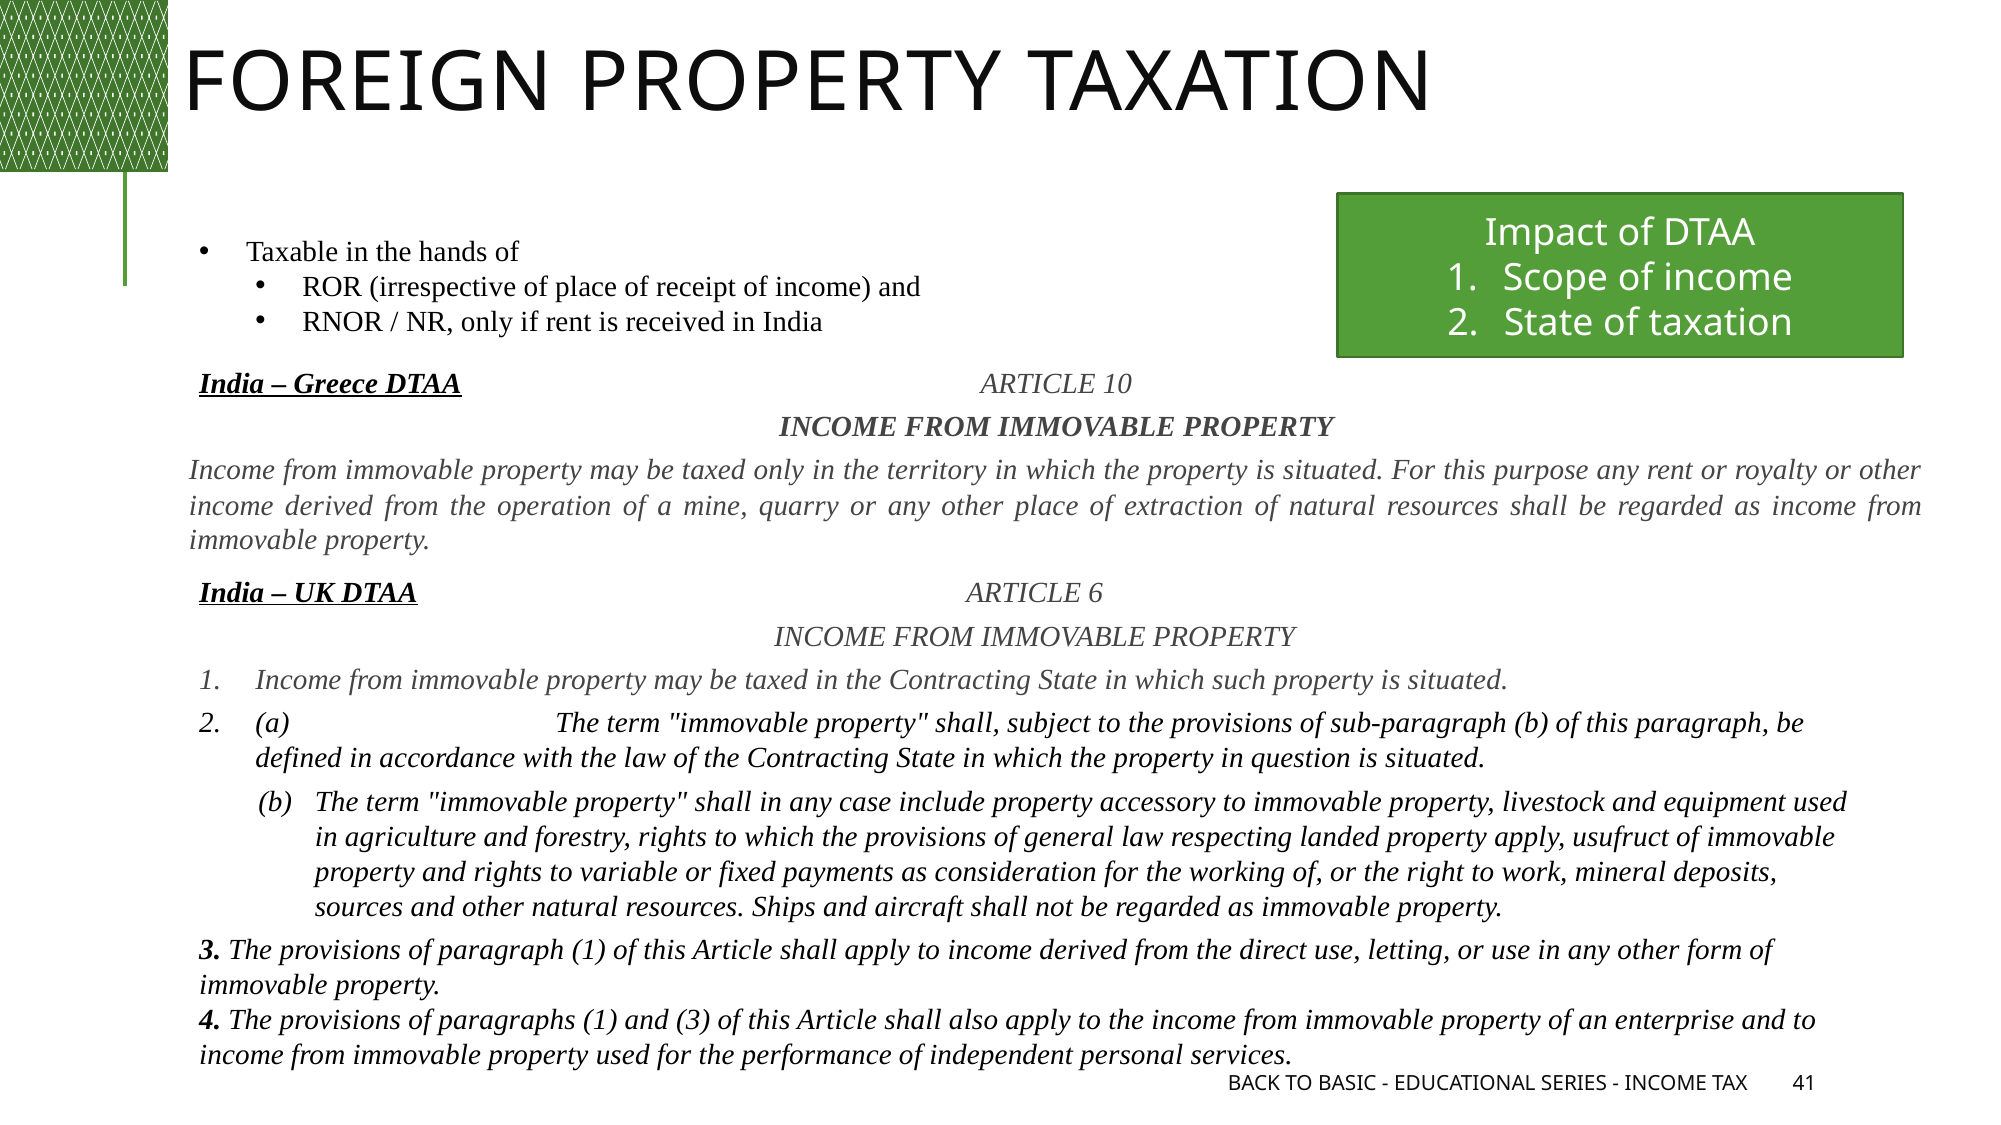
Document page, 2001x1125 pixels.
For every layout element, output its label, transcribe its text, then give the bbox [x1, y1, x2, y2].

text_box ARTICLE 6 INCOME FROM IMMOVABLE PROPERTY Income from immovable property may be taxed in the Contracting State in which such property is situated. (a) The term "immovable property" shall, subject to the provisions of sub-paragraph (b) of this paragraph, be defined in accordance with the law of the Contracting State in which the property in question is situated. The term "immovable property" shall in any case include property accessory to immovable property, livestock and equipment used in agriculture and forestry, rights to which the provisions of general law respecting landed property apply, usufruct of immovable property and rights to variable or fixed payments as consideration for the working of, or the right to work, mineral deposits, sources and other natural resources. Ships and aircraft shall not be regarded as immovable property. 3. The provisions of paragraph (1) of this Article shall apply to income derived from the direct use, letting, or use in any other form of immovable property. 4. The provisions of paragraphs (1) and (3) of this Article shall also apply to the income from immovable property of an enterprise and to income from immovable property used for the performance of independent personal services. [184, 566, 1886, 1078]
text_box Taxable in the hands of ROR (irrespective of place of receipt of income) and RNOR / NR, only if rent is received in India [184, 224, 1196, 345]
text_box India – Greece DTAA [184, 357, 1196, 407]
slide_number 41 [1777, 1061, 1938, 1107]
footer Back to Basic - Educational Series - Income Tax [794, 1061, 1763, 1107]
text_box Impact of DTAA Scope of income State of taxation [1336, 192, 1904, 358]
text_box ARTICLE 10 INCOME FROM IMMOVABLE PROPERTY Income from immovable property may be taxed only in the territory in which the property is situated. For this purpose any rent or royalty or other income derived from the operation of a mine, quarry or any other place of extraction of natural resources shall be regarded as income from immovable property. [167, 356, 1946, 564]
title foreign property taxation [168, 0, 1763, 173]
